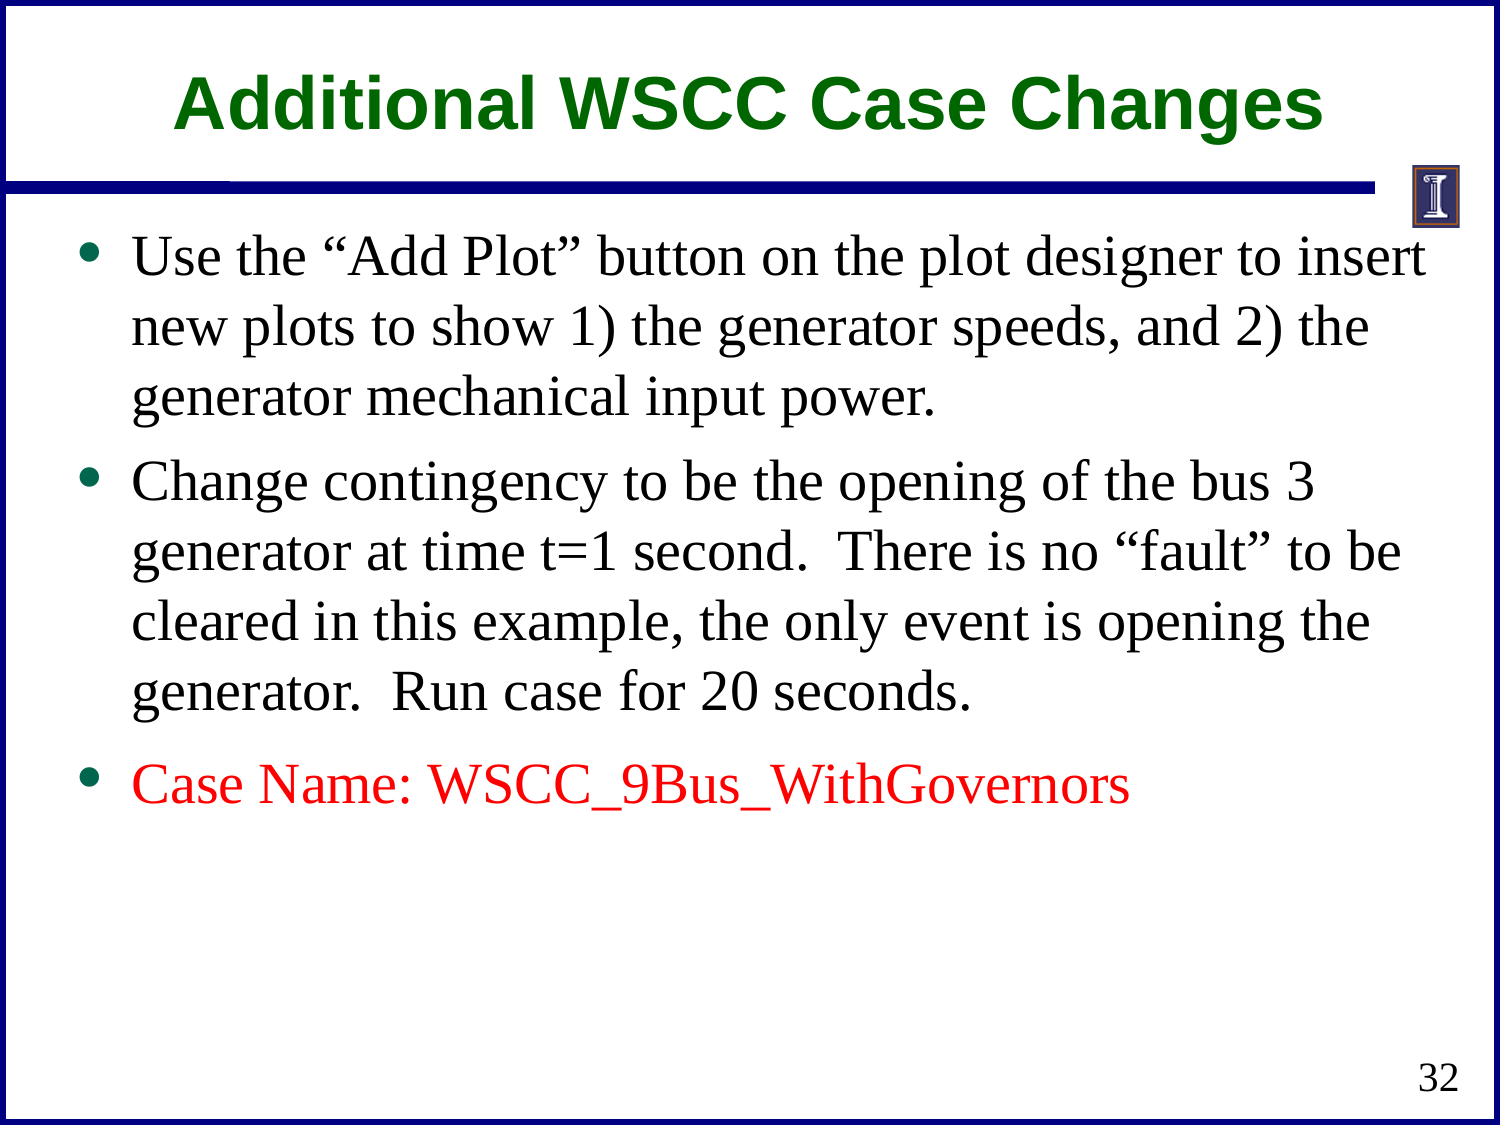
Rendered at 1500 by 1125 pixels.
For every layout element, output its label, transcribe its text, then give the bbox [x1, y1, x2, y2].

list Use the “Add Plot” button on the plot designer to insert new plots to show 1) the generator speeds, and 2) the generator mechanical input power. Change contingency to be the opening of the bus 3 generator at time t=1 second. There is no “fault” to be cleared in this example, the only event is opening the generator. Run case for 20 seconds. Case Name: WSCC_9Bus_WithGovernors [60, 210, 1461, 885]
slide_number 32 [1162, 1037, 1476, 1113]
picture [1412, 165, 1460, 210]
title Additional WSCC Case Changes [112, 37, 1388, 163]
